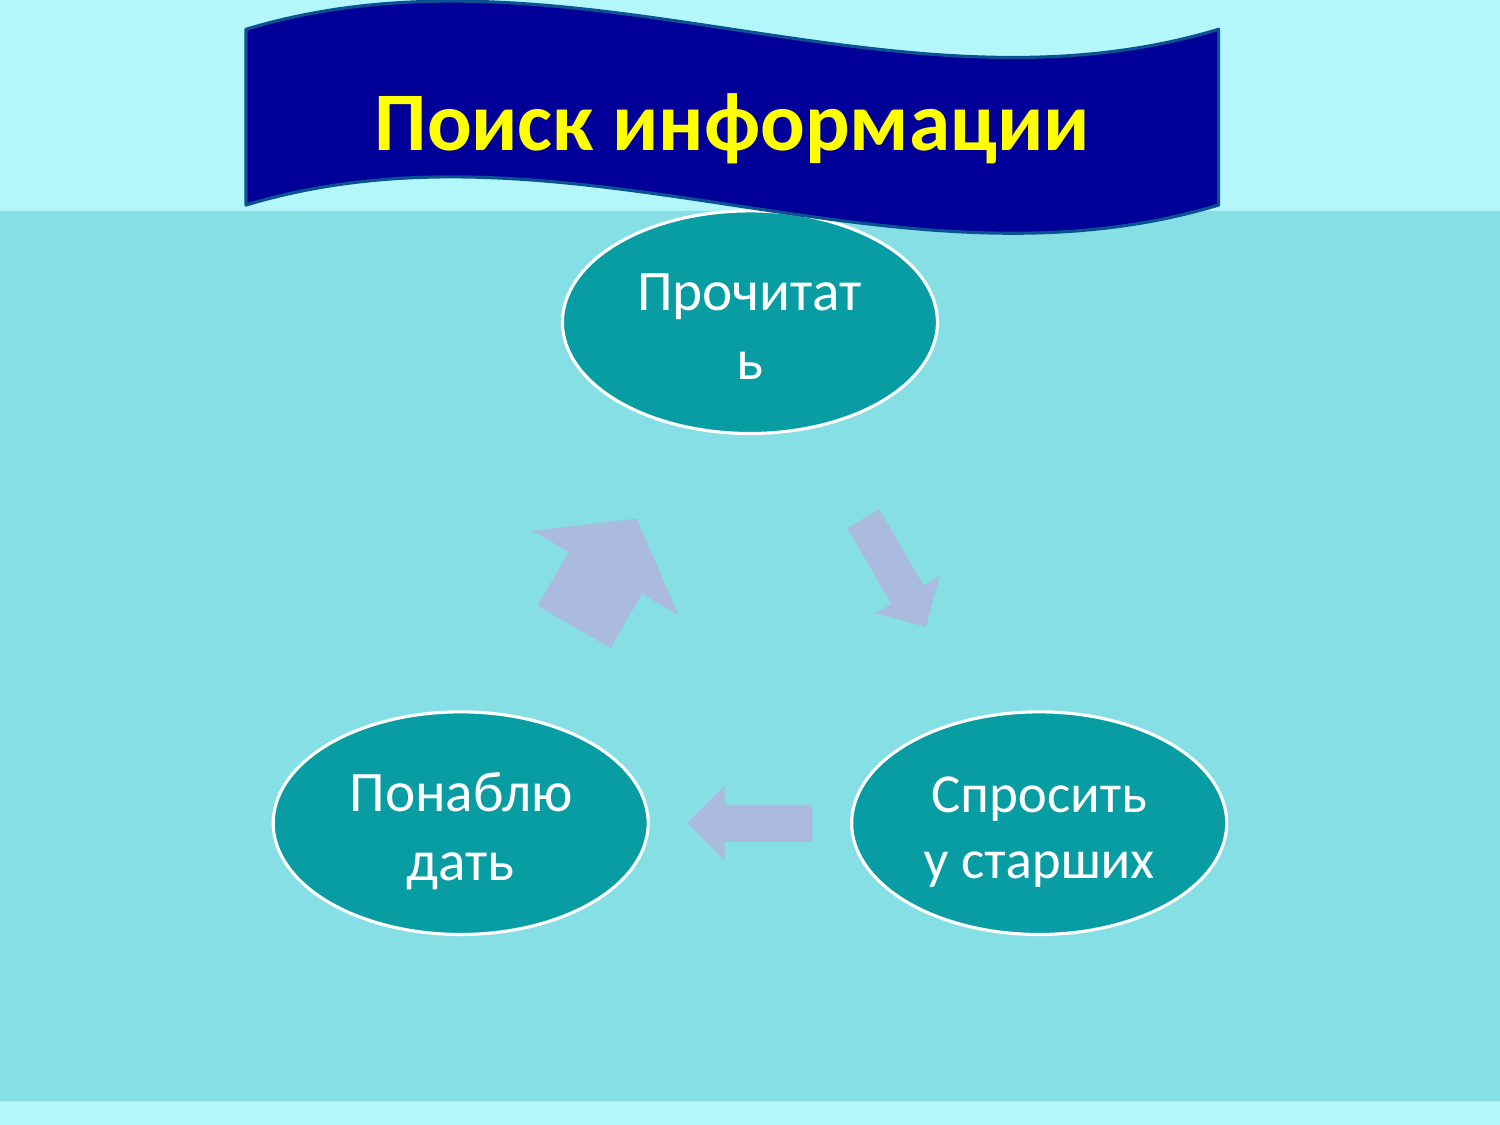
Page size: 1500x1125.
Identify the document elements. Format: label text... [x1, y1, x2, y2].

text_box Поиск информации [244, 0, 1221, 201]
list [0, 210, 1500, 1102]
